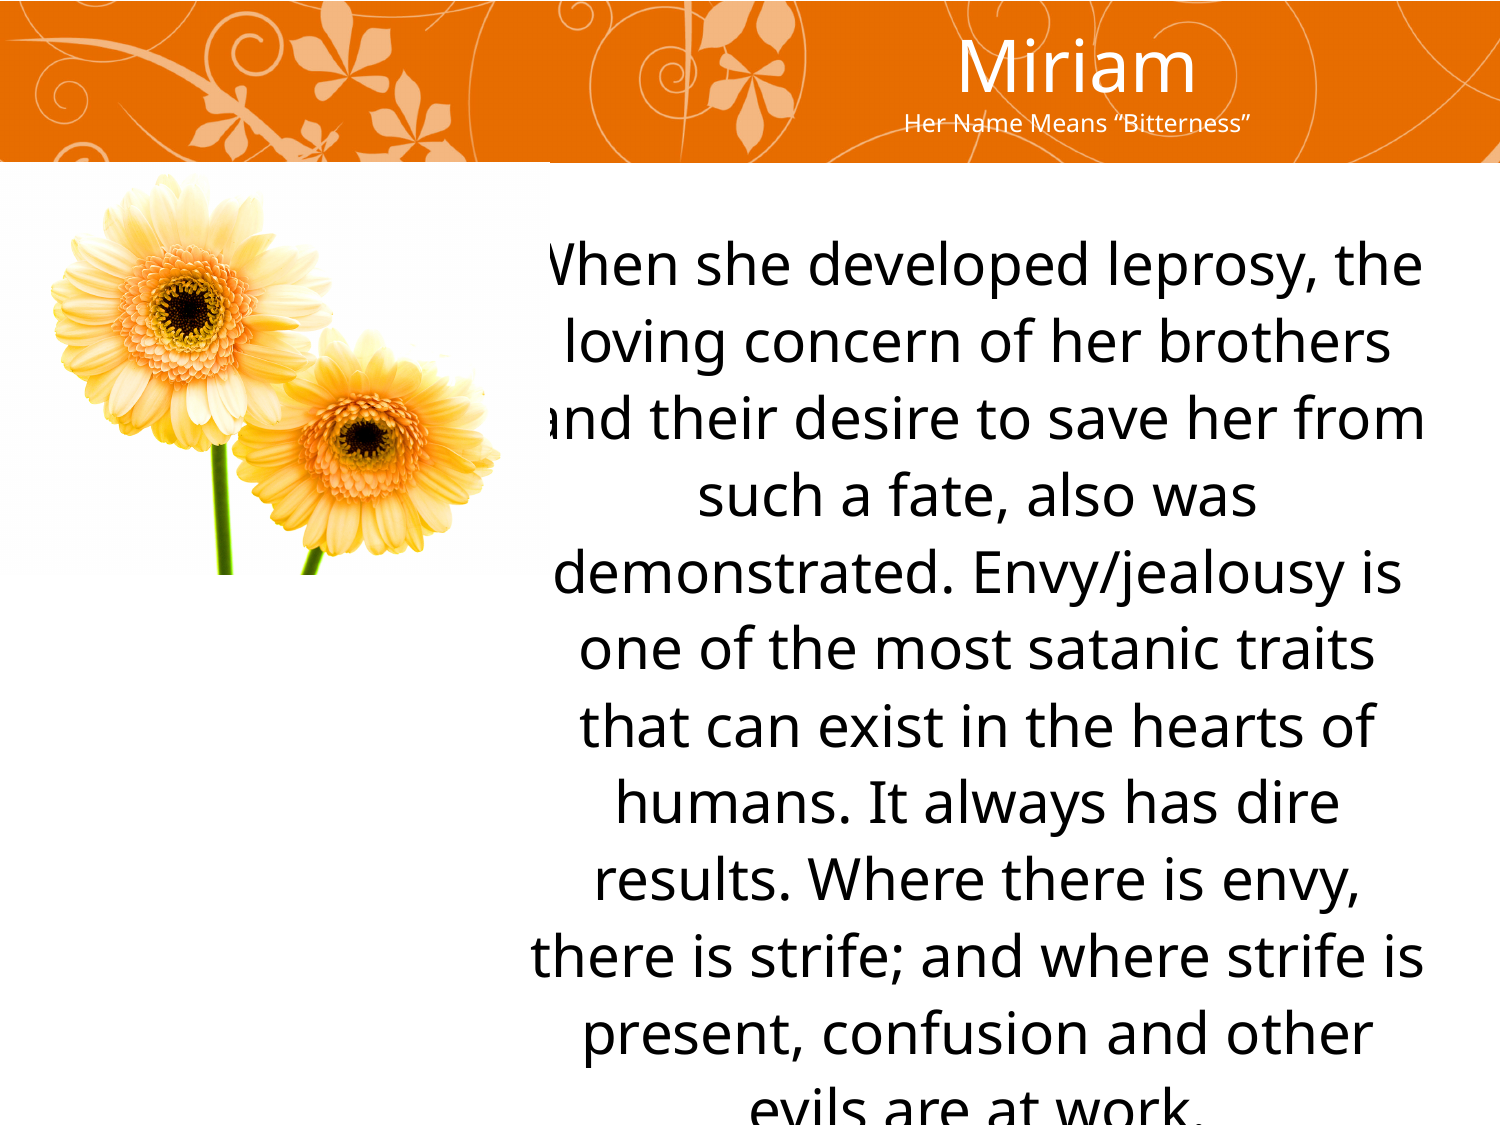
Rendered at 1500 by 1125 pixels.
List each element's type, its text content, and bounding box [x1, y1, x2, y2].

list When she developed leprosy, the loving concern of her brothers and their desire to save her from such a fate, also was demonstrated. Envy/jealousy is one of the most satanic traits that can exist in the hearts of humans. It always has dire results. Where there is envy, there is strife; and where strife is present, confusion and other evils are at work. [450, 212, 1450, 955]
picture [0, 1, 1500, 575]
text_box Miriam Her Name Means “Bitterness” [662, 163, 1493, 168]
